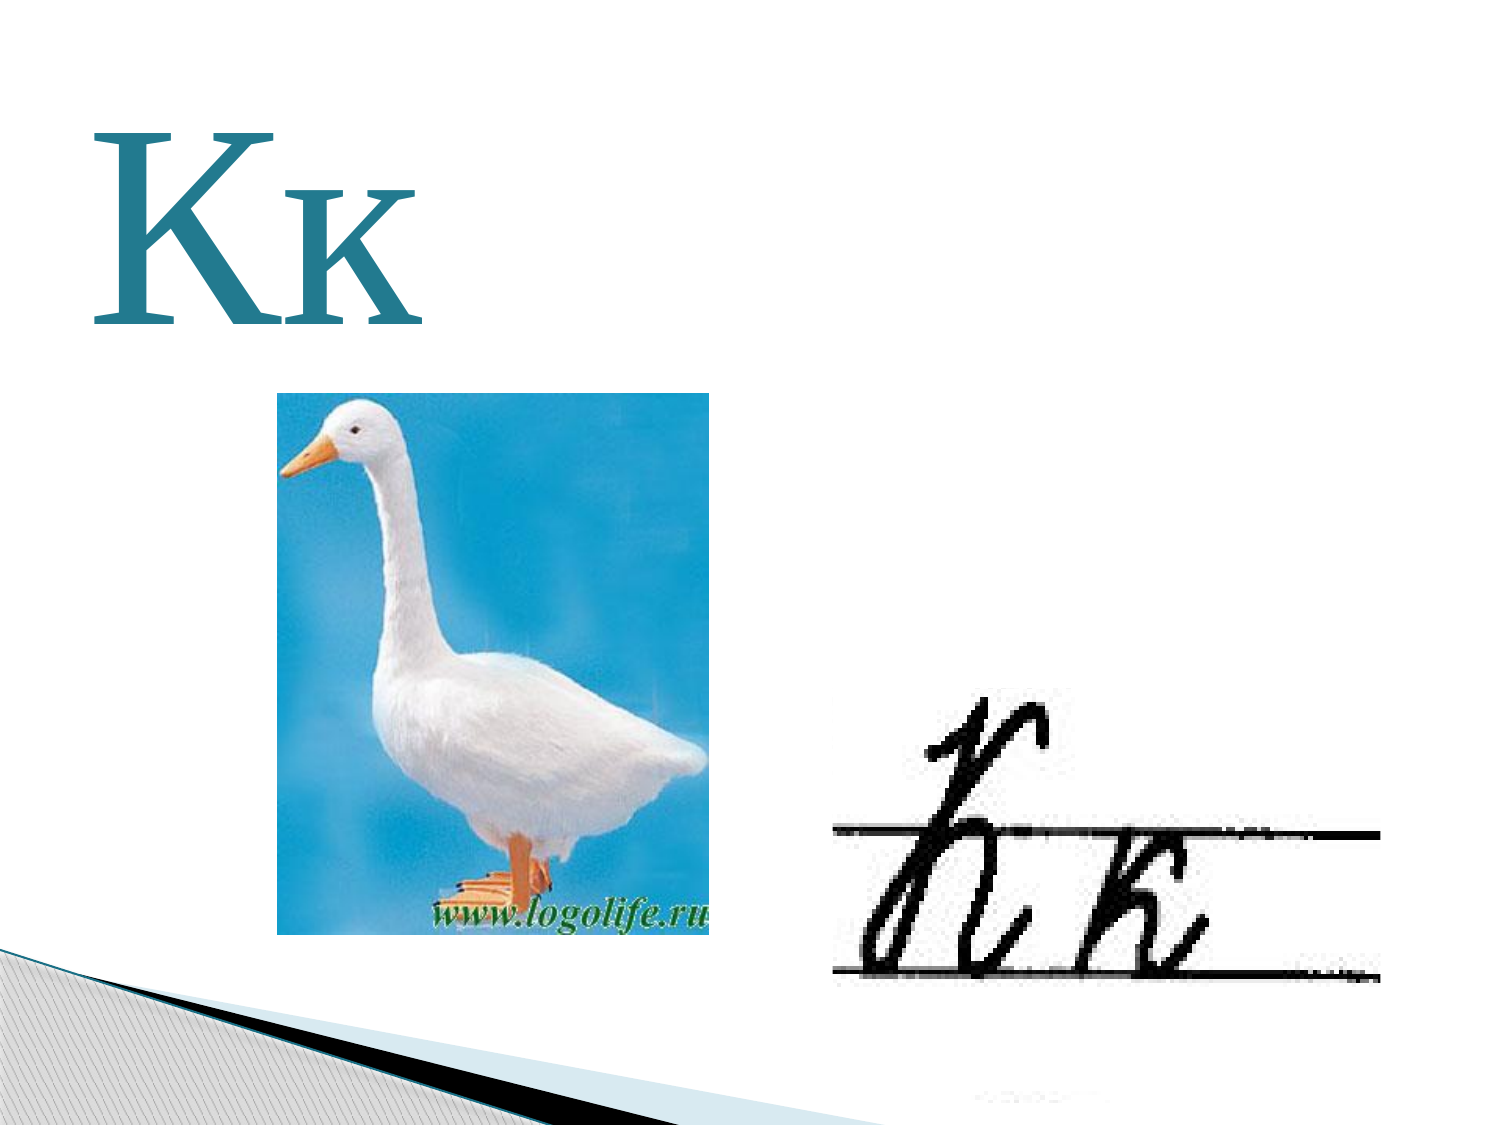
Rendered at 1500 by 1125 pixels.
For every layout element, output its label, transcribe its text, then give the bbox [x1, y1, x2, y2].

text_box Кк [71, 25, 725, 390]
picture [277, 393, 709, 935]
picture [832, 688, 1381, 1103]
